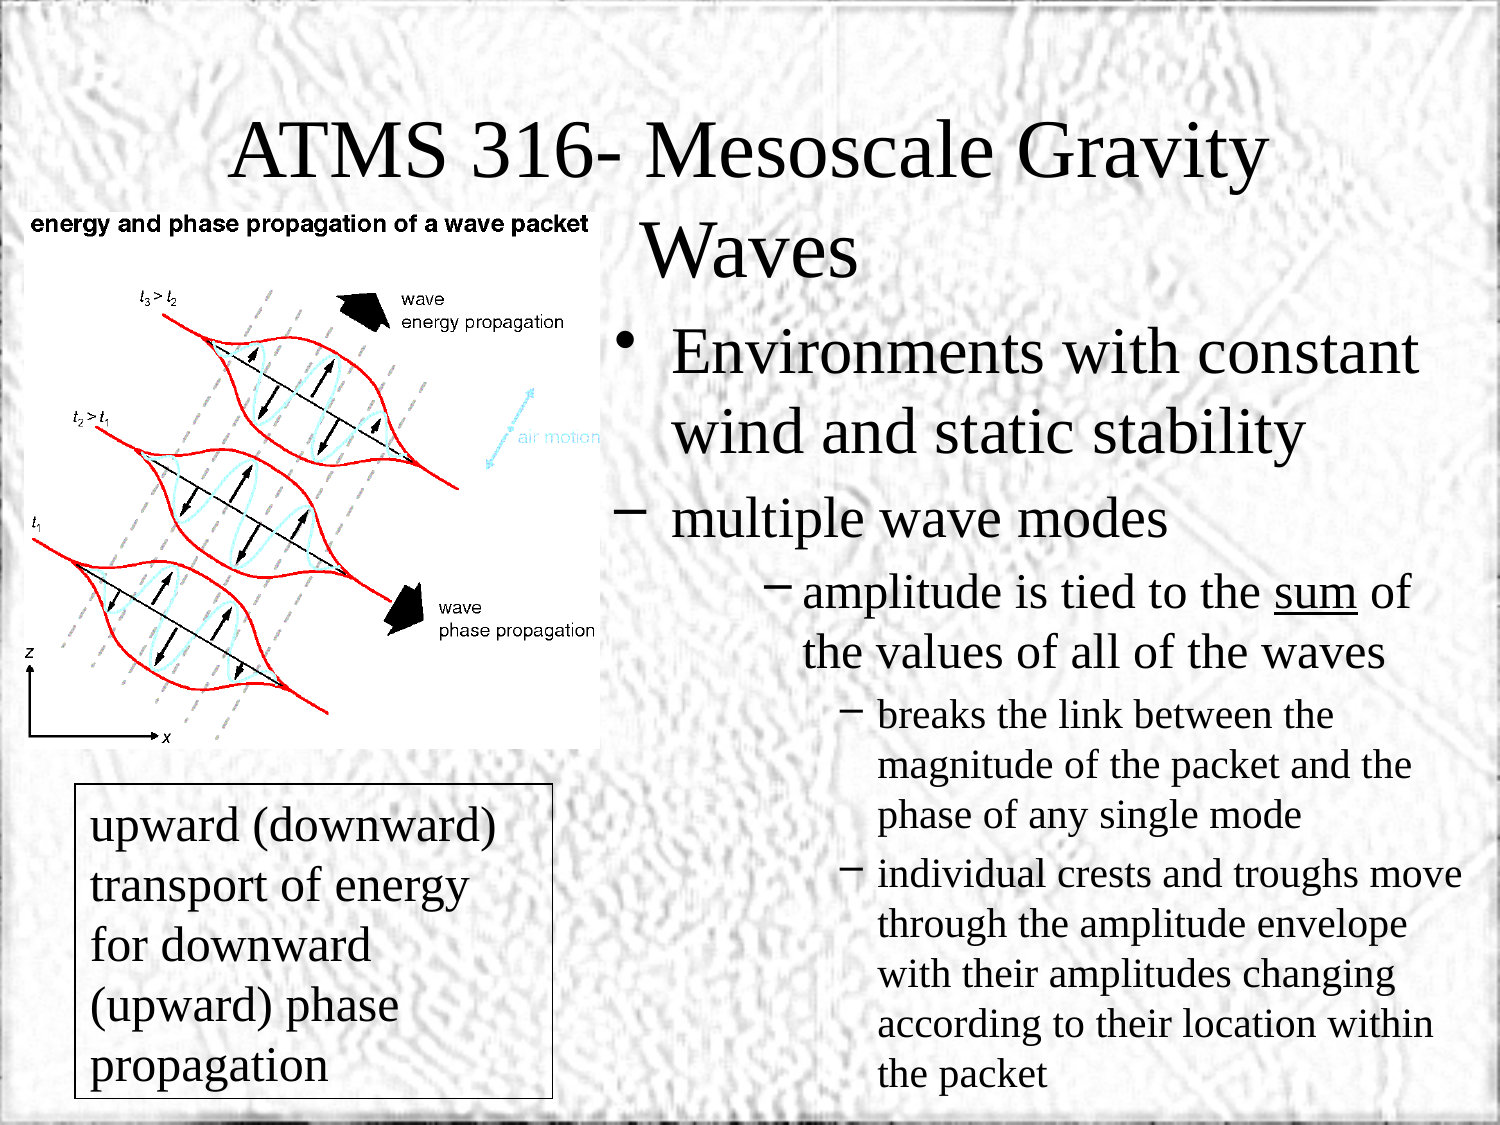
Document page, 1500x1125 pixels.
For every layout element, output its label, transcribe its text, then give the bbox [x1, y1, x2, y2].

picture [0, 0, 1500, 1125]
text_box Environments with constant wind and static stability multiple wave modes amplitude is tied to the sum of the values of all of the waves breaks the link between the magnitude of the packet and the phase of any single mode individual crests and troughs move through the amplitude envelope with their amplitudes changing according to their location within the packet [599, 299, 1488, 1113]
title ATMS 316- Mesoscale Gravity Waves [112, 99, 1388, 288]
text_box upward (downward) transport of energy for downward (upward) phase propagation [75, 783, 553, 1099]
